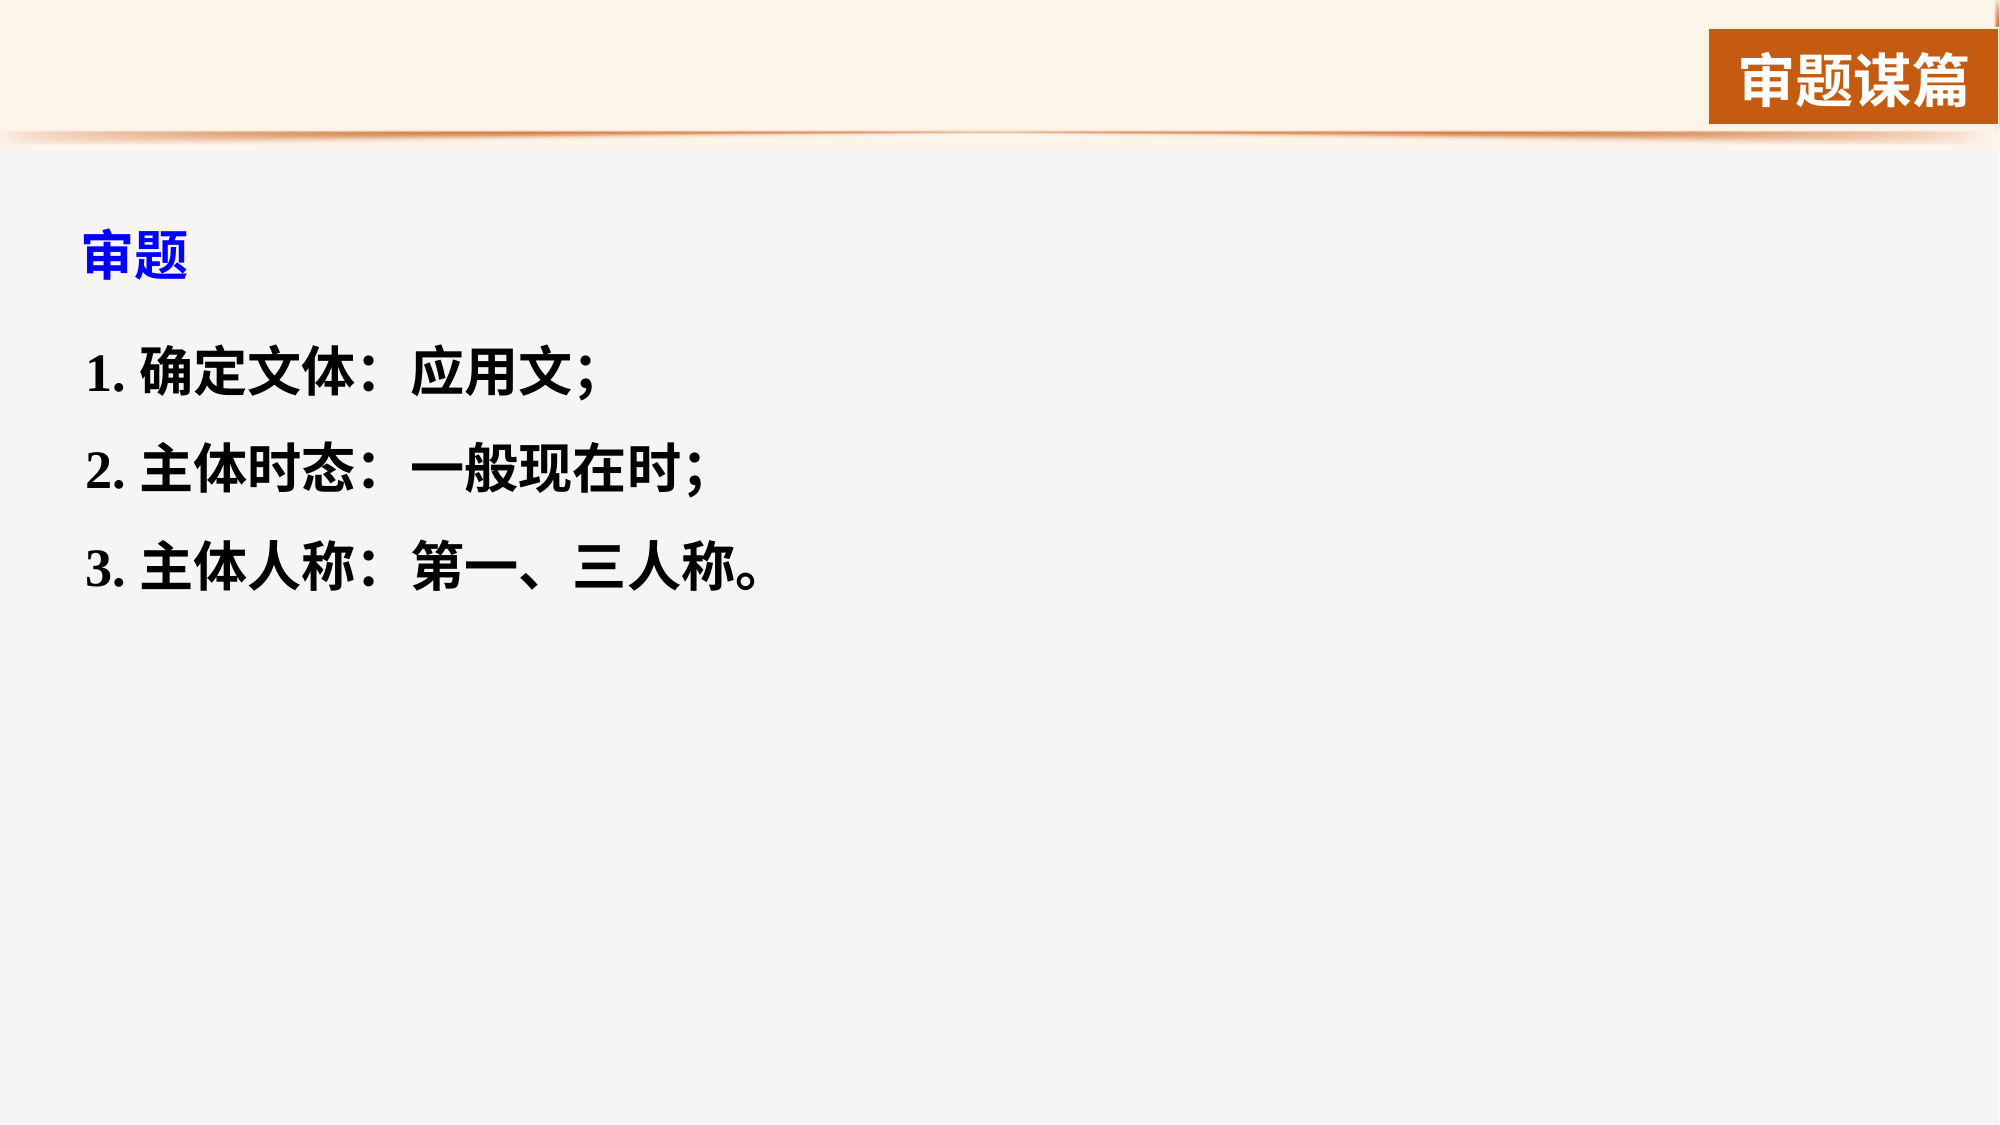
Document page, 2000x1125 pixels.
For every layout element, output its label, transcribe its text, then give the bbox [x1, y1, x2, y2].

text_box 1.确定文体：应用文； 2.主体时态：一般现在时； 3.主体人称：第一、三人称。 [65, 294, 1935, 608]
text_box 审题 [65, 181, 1861, 294]
picture [0, 0, 2000, 149]
